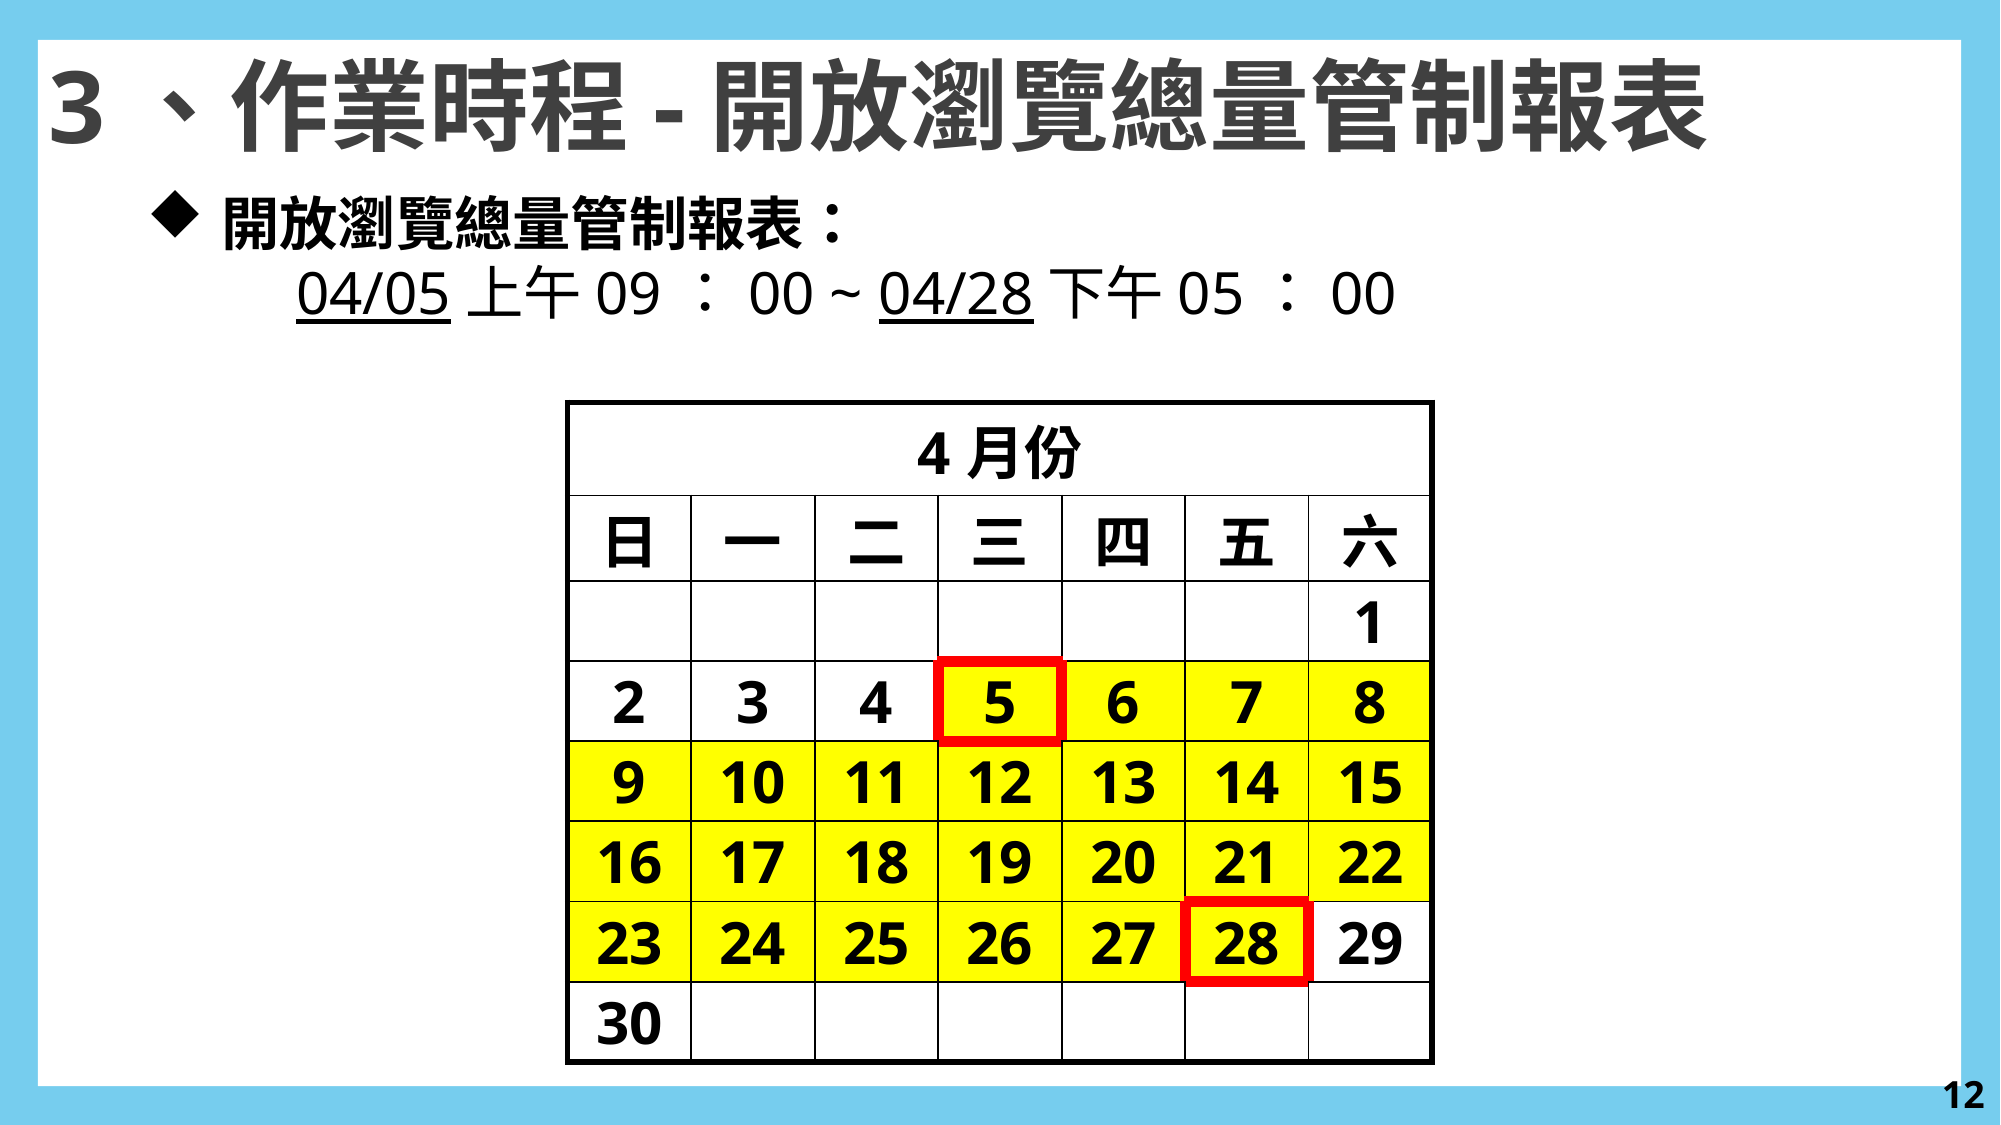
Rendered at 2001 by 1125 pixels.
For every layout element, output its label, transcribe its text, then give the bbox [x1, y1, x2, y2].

table_cell 26 [939, 902, 1061, 981]
table_cell 28 [1191, 907, 1303, 976]
table_cell 7 [1186, 662, 1308, 740]
text_box 開放瀏覽總量管制報表： 04/05上午09：00 ~ 04/28下午05：00 [131, 223, 1955, 334]
table_cell 日 [570, 496, 690, 580]
table_cell 五 [1186, 496, 1308, 580]
table_cell 22 [1309, 822, 1429, 901]
table_cell 三 [939, 496, 1061, 580]
table_cell 23 [570, 902, 690, 981]
table_cell [816, 582, 937, 660]
table_cell [1063, 582, 1184, 660]
table_cell [1186, 987, 1308, 1059]
table_cell 二 [816, 496, 937, 580]
table_cell 1 [1309, 582, 1429, 660]
table_cell 16 [570, 822, 690, 901]
table_cell 2 [570, 662, 690, 740]
table_cell 30 [570, 983, 690, 1059]
slide_number 11 [1720, 1066, 2000, 1125]
table_cell 13 [1063, 742, 1184, 820]
table_cell [1309, 983, 1429, 1059]
table_cell 5 [944, 667, 1056, 736]
table_cell [570, 582, 690, 660]
table_cell [692, 582, 814, 660]
table_cell [1186, 582, 1308, 660]
table_cell 4 [816, 662, 933, 740]
table_cell 21 [1186, 822, 1308, 896]
table_cell 18 [816, 822, 937, 901]
table_cell 9 [570, 742, 690, 820]
table_cell 6 [1067, 662, 1184, 740]
table_cell [816, 983, 937, 1059]
table_cell 20 [1063, 822, 1184, 901]
table_cell 14 [1186, 742, 1308, 820]
table_cell 25 [816, 902, 937, 981]
table_cell 10 [692, 742, 814, 820]
table_cell 四 [1063, 496, 1184, 580]
table_cell 11 [816, 742, 937, 820]
table_cell [939, 582, 1061, 656]
table_header 4月份 [570, 405, 1429, 495]
table_cell 六 [1309, 496, 1429, 580]
table_cell [939, 983, 1061, 1059]
table_cell 12 [939, 747, 1061, 820]
table_cell 15 [1309, 742, 1429, 820]
table_cell 19 [939, 822, 1061, 901]
table_cell 17 [692, 822, 814, 901]
table_cell [1063, 983, 1184, 1059]
title 3、作業時程-開放瀏覽總量管制報表 [33, 0, 1967, 223]
table_cell 一 [692, 496, 814, 580]
table_cell 3 [692, 662, 814, 740]
table_cell [692, 983, 814, 1059]
table_cell 24 [692, 902, 814, 981]
table_cell 8 [1309, 662, 1429, 740]
table_cell 29 [1314, 902, 1429, 981]
table_cell 27 [1063, 902, 1180, 981]
